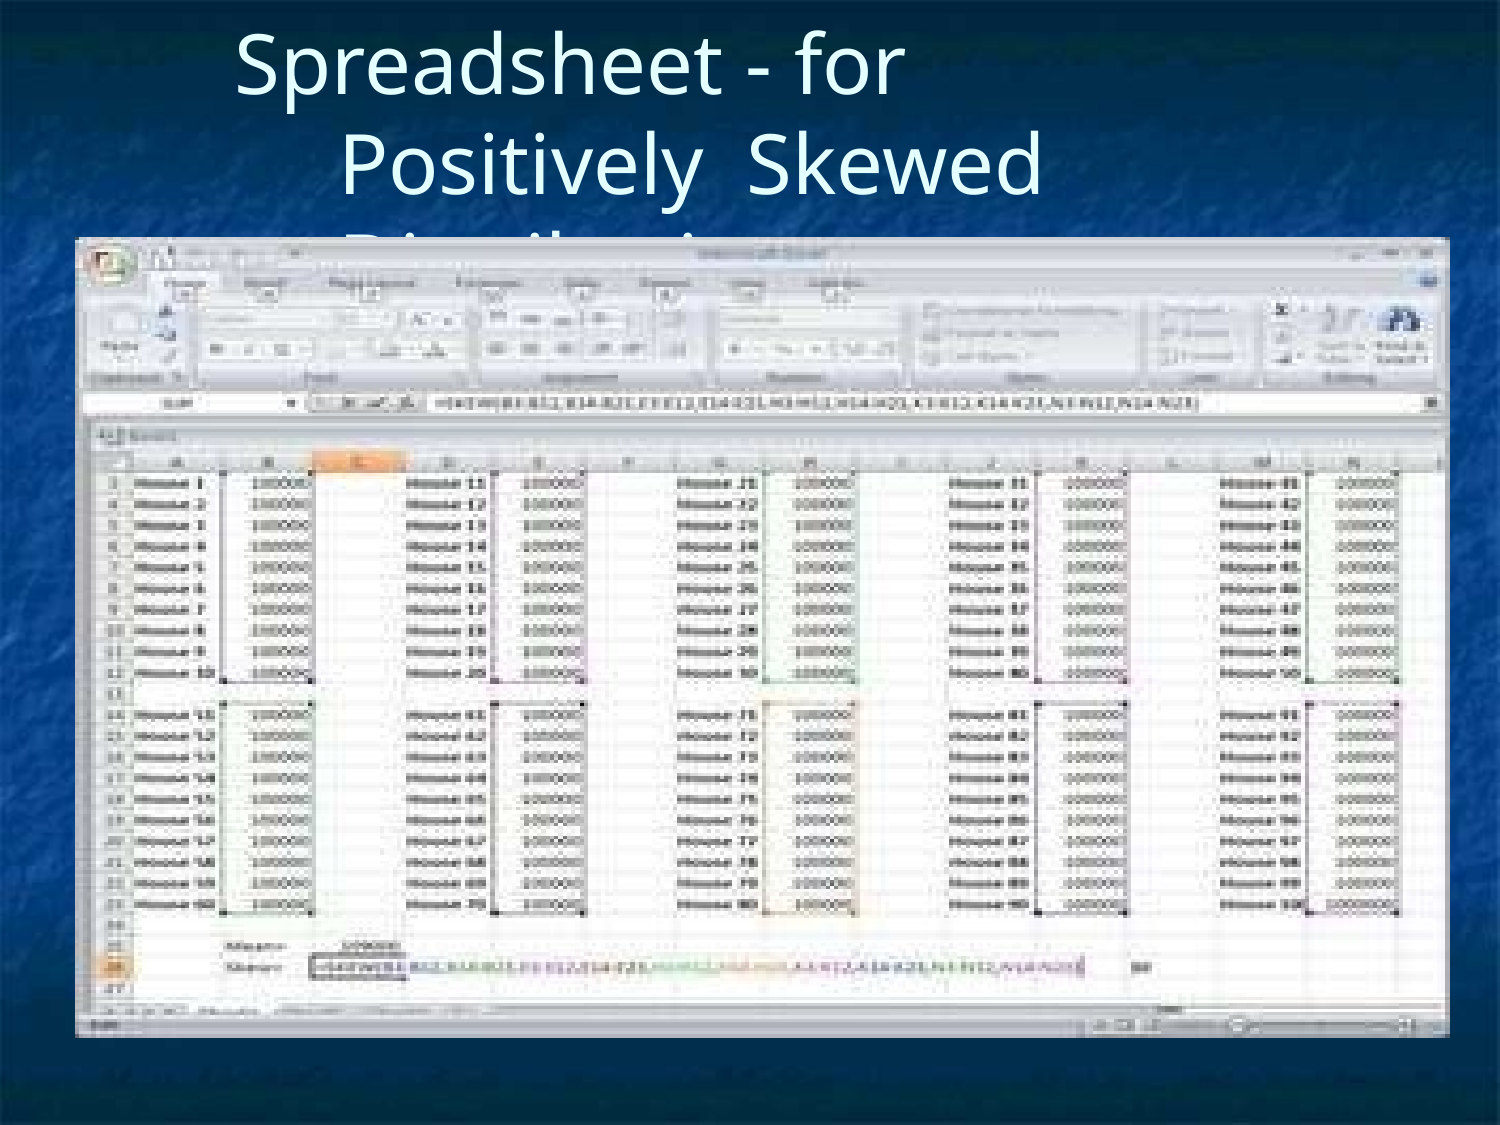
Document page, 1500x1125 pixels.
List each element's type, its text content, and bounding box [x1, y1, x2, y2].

text_box [75, 237, 1450, 1038]
picture [0, 0, 1500, 1125]
title Spreadsheet - for Positively Skewed Distribution… [232, 9, 1243, 237]
